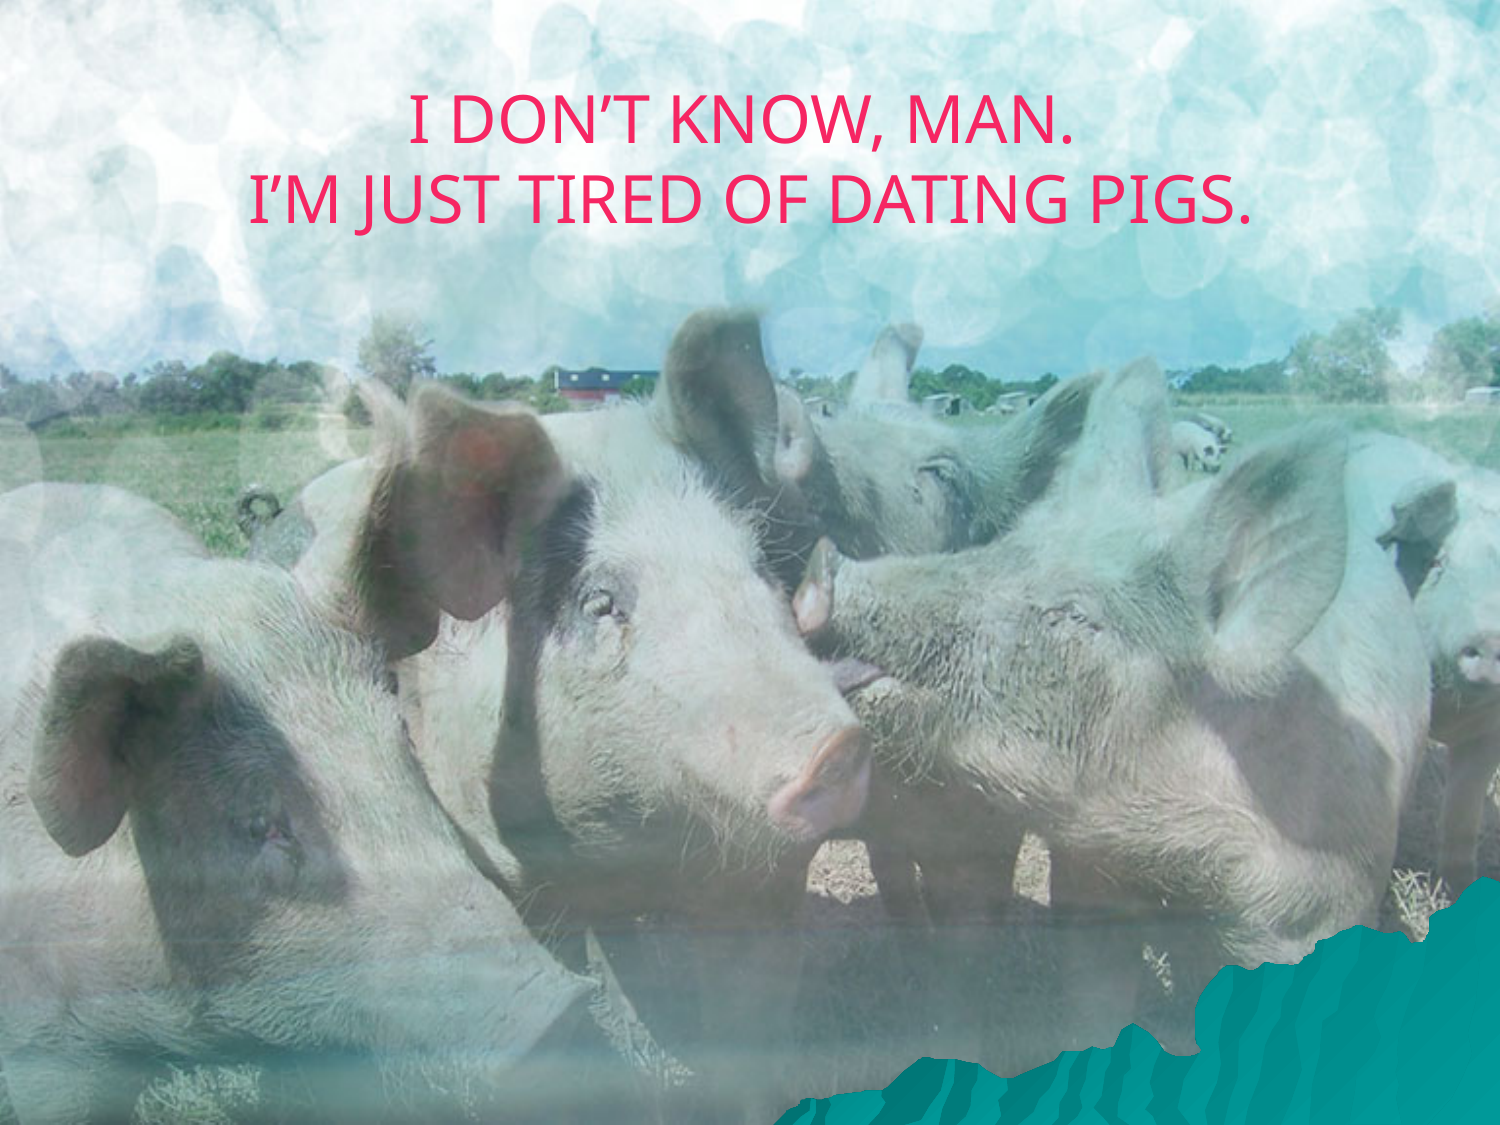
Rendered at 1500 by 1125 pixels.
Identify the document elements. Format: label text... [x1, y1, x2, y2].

title I DON’T KNOW, MAN. I’M JUST TIRED OF DATING PIGS. [3, 63, 1500, 250]
picture [0, 0, 1500, 1125]
